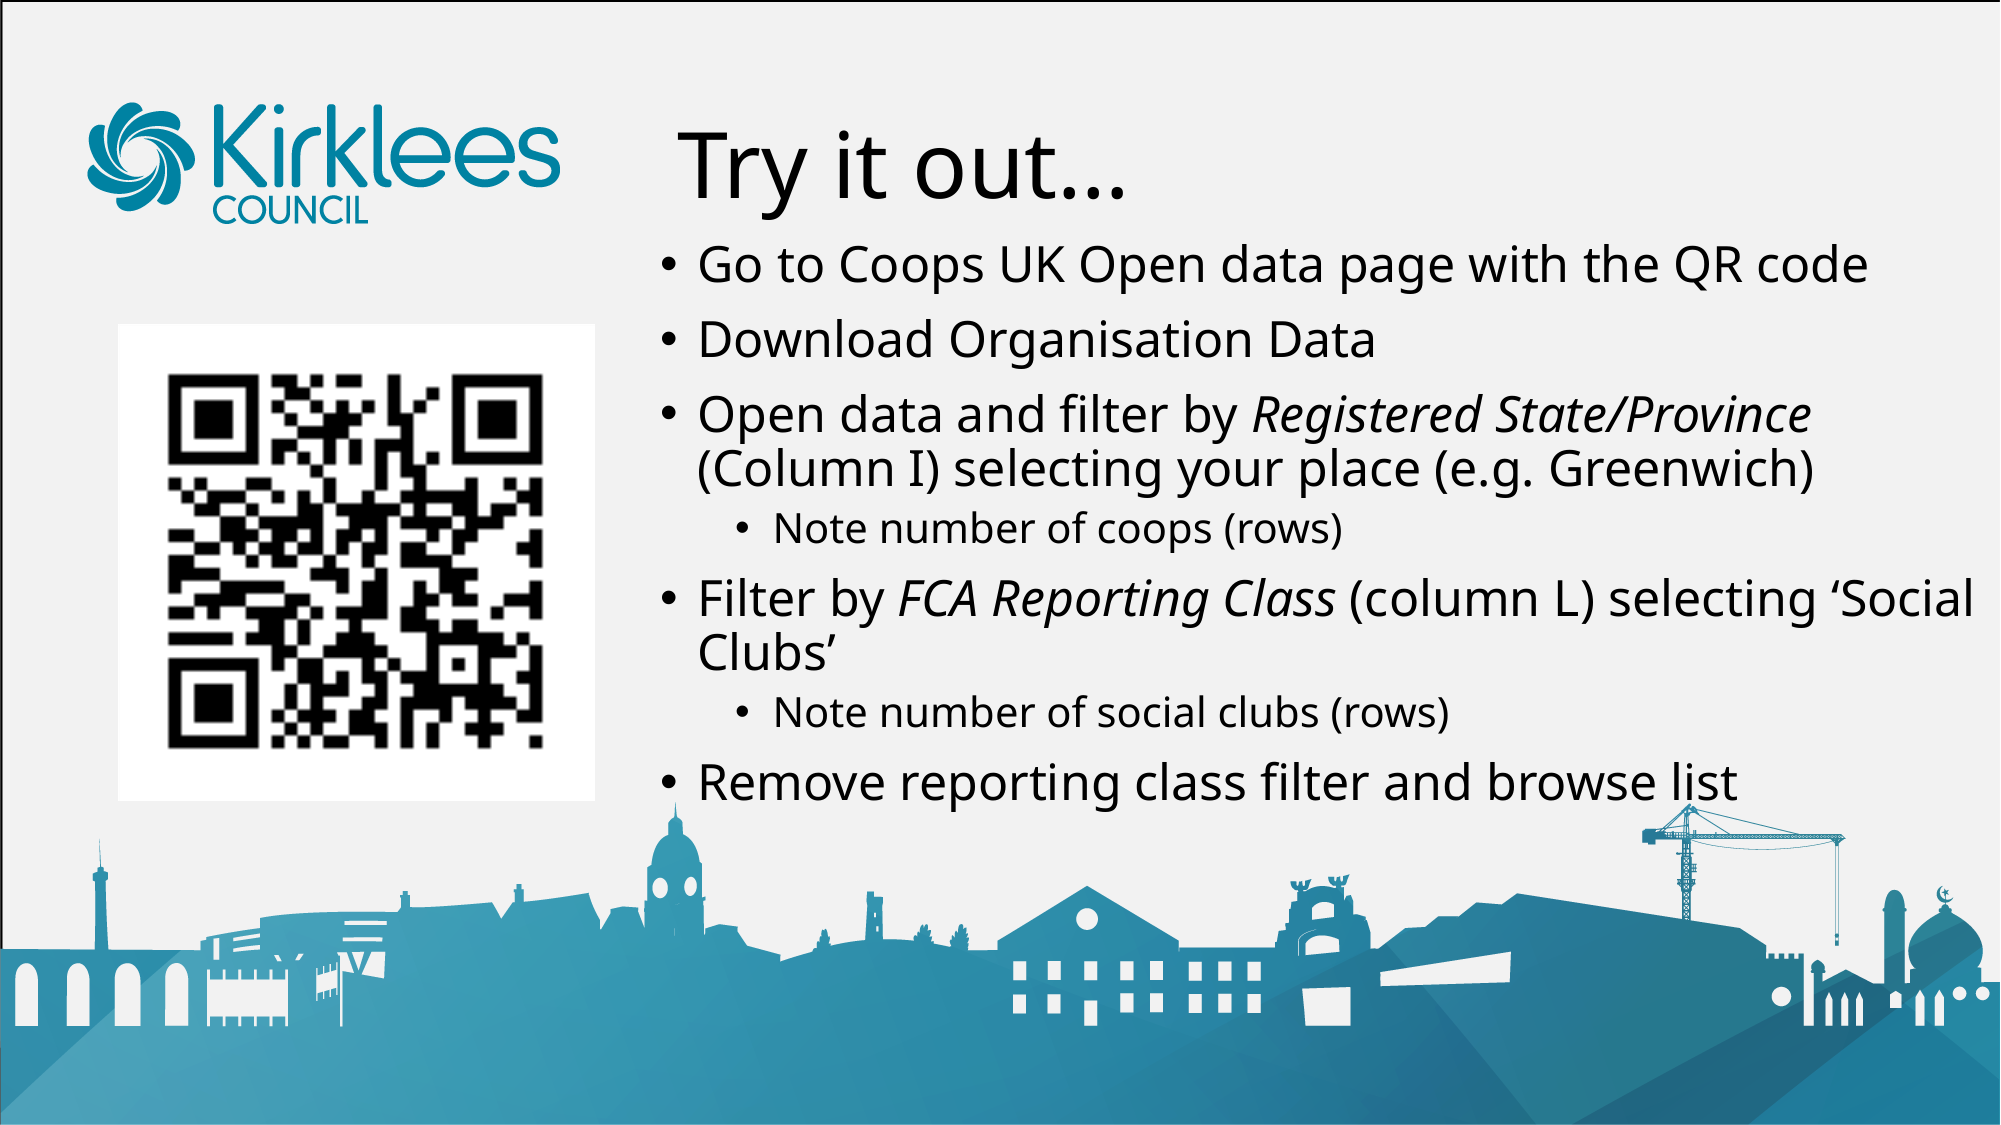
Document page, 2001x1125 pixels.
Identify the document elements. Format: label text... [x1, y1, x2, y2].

picture [0, 0, 2000, 1125]
list Go to Coops UK Open data page with the QR code Download Organisation Data Open data and filter by Registered State/Province (Column I) selecting your place (e.g. Greenwich) Note number of coops (rows) Filter by FCA Reporting Class (column L) selecting ‘Social Clubs’ Note number of social clubs (rows) Remove reporting class filter and browse list [645, 231, 2000, 1008]
title Try it out… [662, 59, 1863, 231]
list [117, 323, 596, 802]
